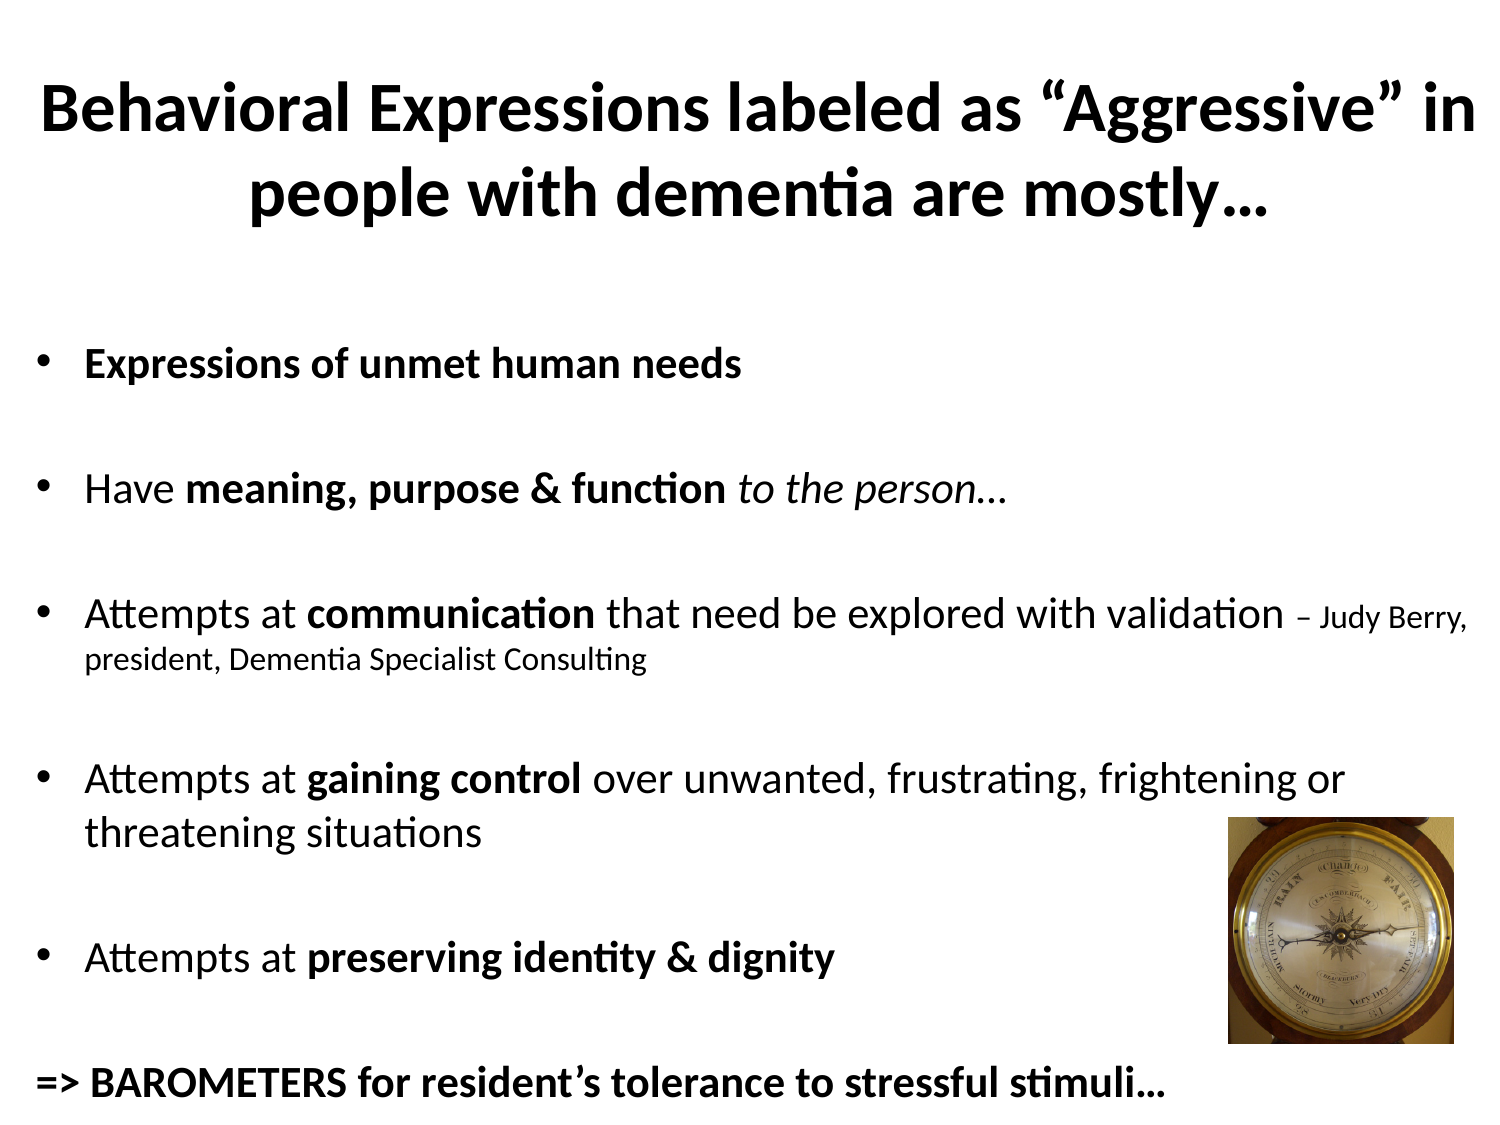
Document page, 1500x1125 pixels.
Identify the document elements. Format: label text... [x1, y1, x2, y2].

title Behavioral Expressions labeled as “Aggressive” in people with dementia are mostly… [20, 27, 1500, 263]
list Expressions of unmet human needs Have meaning, purpose & function to the person… Attempts at communication that need be explored with validation – Judy Berry, president, Dementia Specialist Consulting Attempts at gaining control over unwanted, frustrating, frightening or threatening situations Attempts at preserving identity & dignity => BAROMETERS for resident’s tolerance to stressful stimuli… [20, 263, 1500, 1125]
picture [1228, 817, 1454, 1044]
